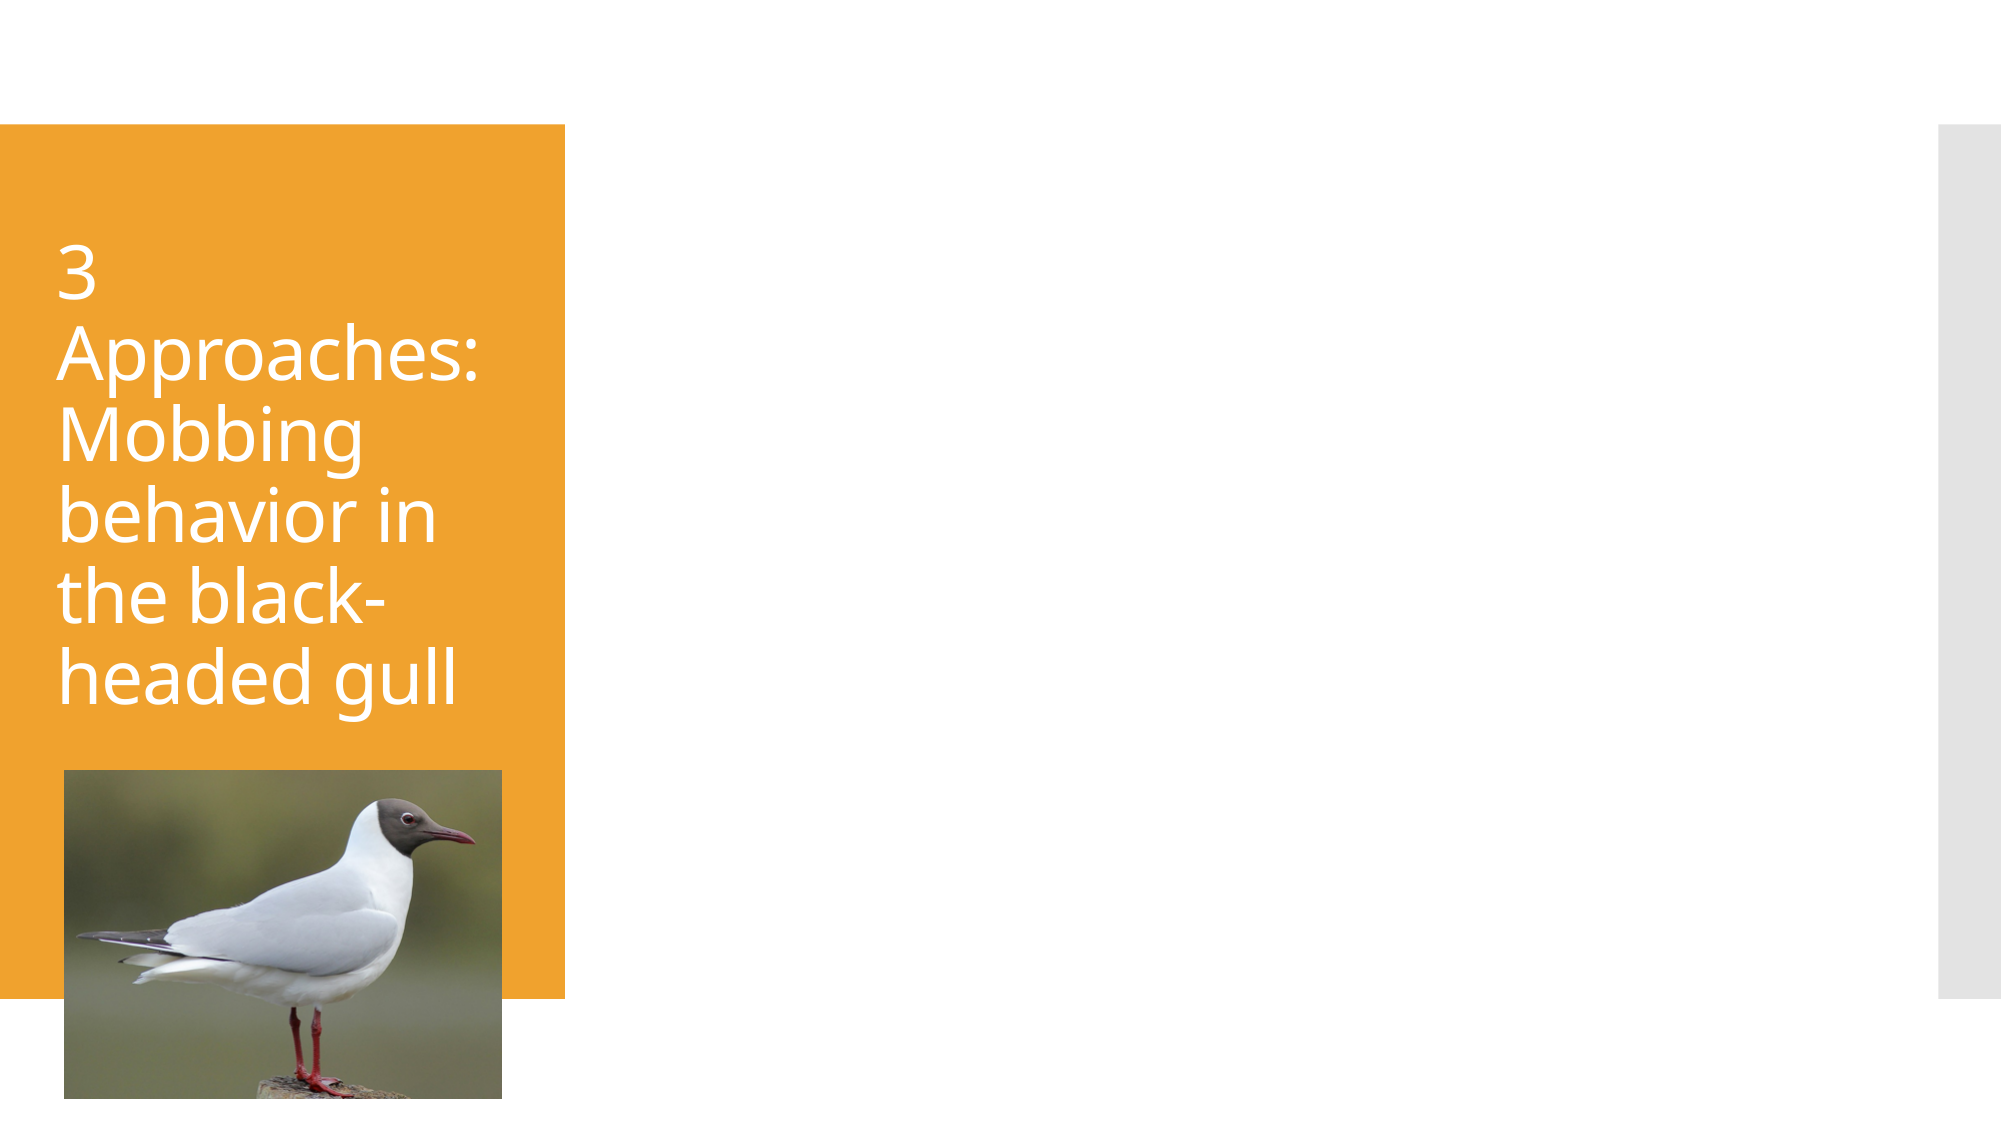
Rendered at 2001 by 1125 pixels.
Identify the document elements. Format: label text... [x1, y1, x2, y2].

picture [64, 770, 502, 1099]
title 3 Approaches: Mobbing behavior in the black-headed gull [41, 184, 525, 771]
